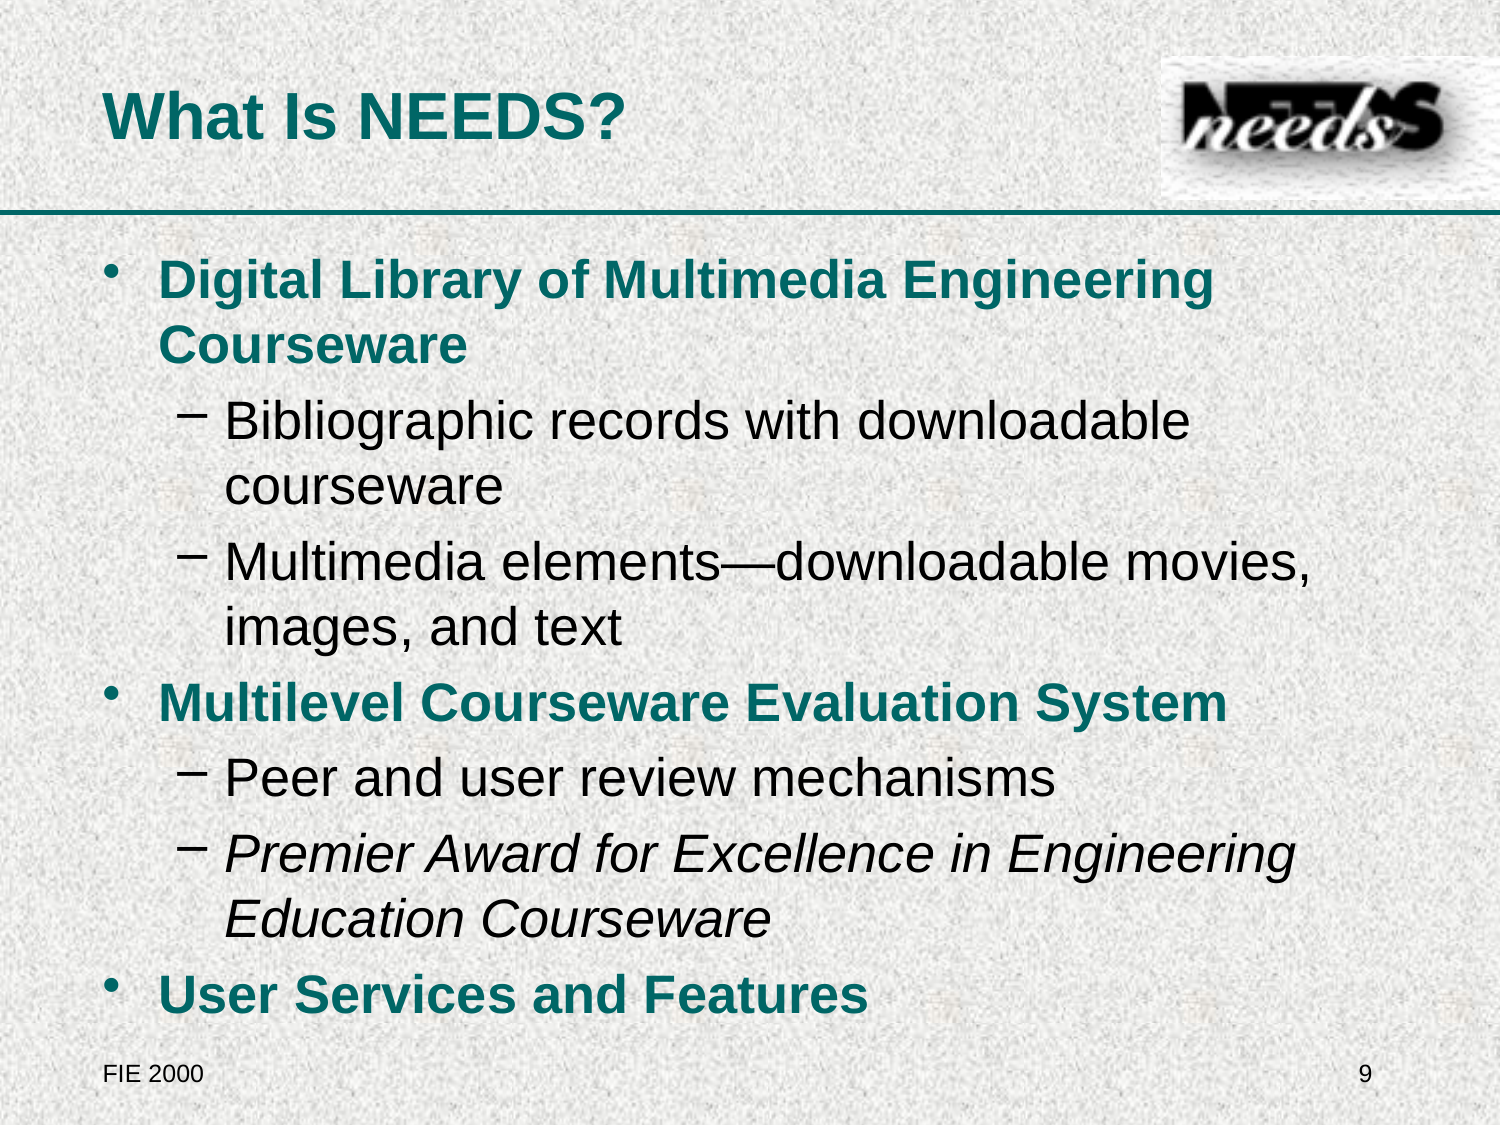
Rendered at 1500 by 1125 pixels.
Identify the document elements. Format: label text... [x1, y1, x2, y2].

picture [0, 215, 1500, 1125]
footer FIE 2000 [87, 1050, 563, 1113]
list Digital Library of Multimedia Engineering Courseware Bibliographic records with downloadable courseware Multimedia elements—downloadable movies, images, and text Multilevel Courseware Evaluation System Peer and user review mechanisms Premier Award for Excellence in Engineering Education Courseware User Services and Features [87, 237, 1388, 1000]
slide_number 9 [1074, 1050, 1388, 1113]
picture [0, 0, 1500, 210]
title What Is NEEDS? [87, 37, 1388, 188]
